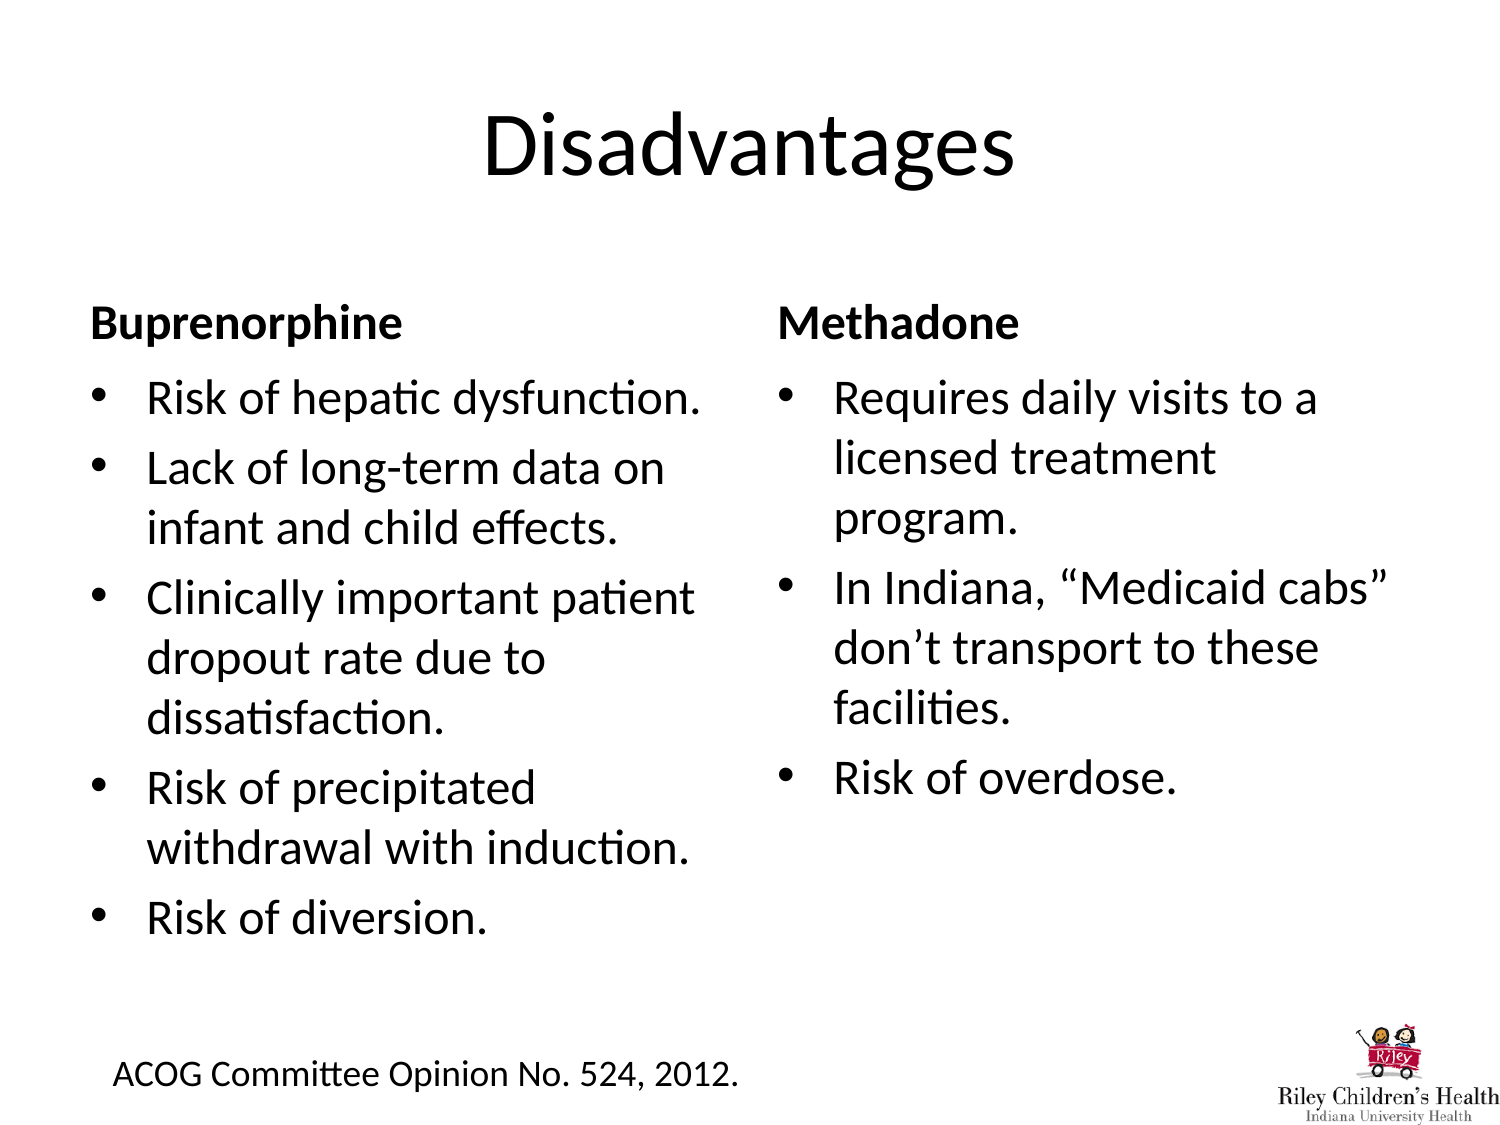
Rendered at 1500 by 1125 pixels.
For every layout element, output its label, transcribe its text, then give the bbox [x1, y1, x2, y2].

text_box ACOG Committee Opinion No. 524, 2012. [97, 1041, 756, 1102]
list Requires daily visits to a licensed treatment program. In Indiana, “Medicaid cabs” don’t transport to these facilities. Risk of overdose. [761, 356, 1425, 1005]
list Methadone [761, 251, 1425, 356]
picture [1278, 1023, 1500, 1125]
title Disadvantages [75, 45, 1425, 233]
list Buprenorphine [75, 251, 738, 356]
list Risk of hepatic dysfunction. Lack of long-term data on infant and child effects. Clinically important patient dropout rate due to dissatisfaction. Risk of precipitated withdrawal with induction. Risk of diversion. [75, 356, 738, 1005]
